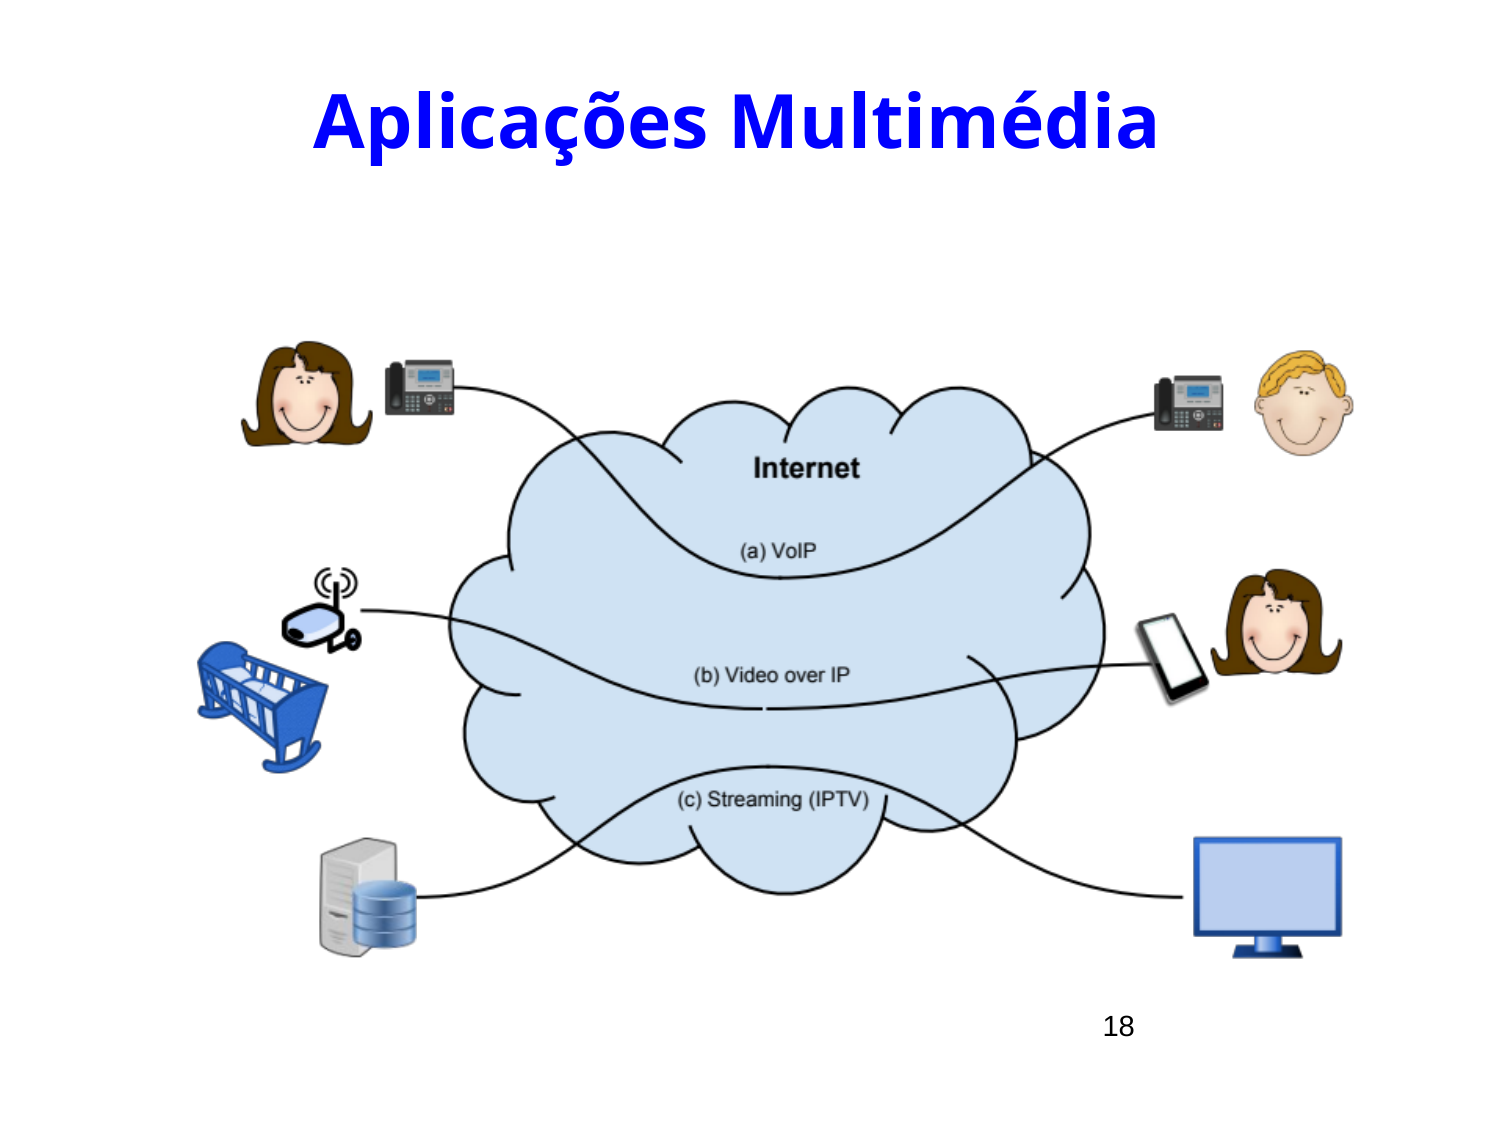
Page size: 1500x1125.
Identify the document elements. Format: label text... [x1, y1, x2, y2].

slide_number 18 [1087, 999, 1438, 1079]
picture [174, 299, 1390, 1001]
title Aplicações Multimédia [50, 62, 1425, 175]
